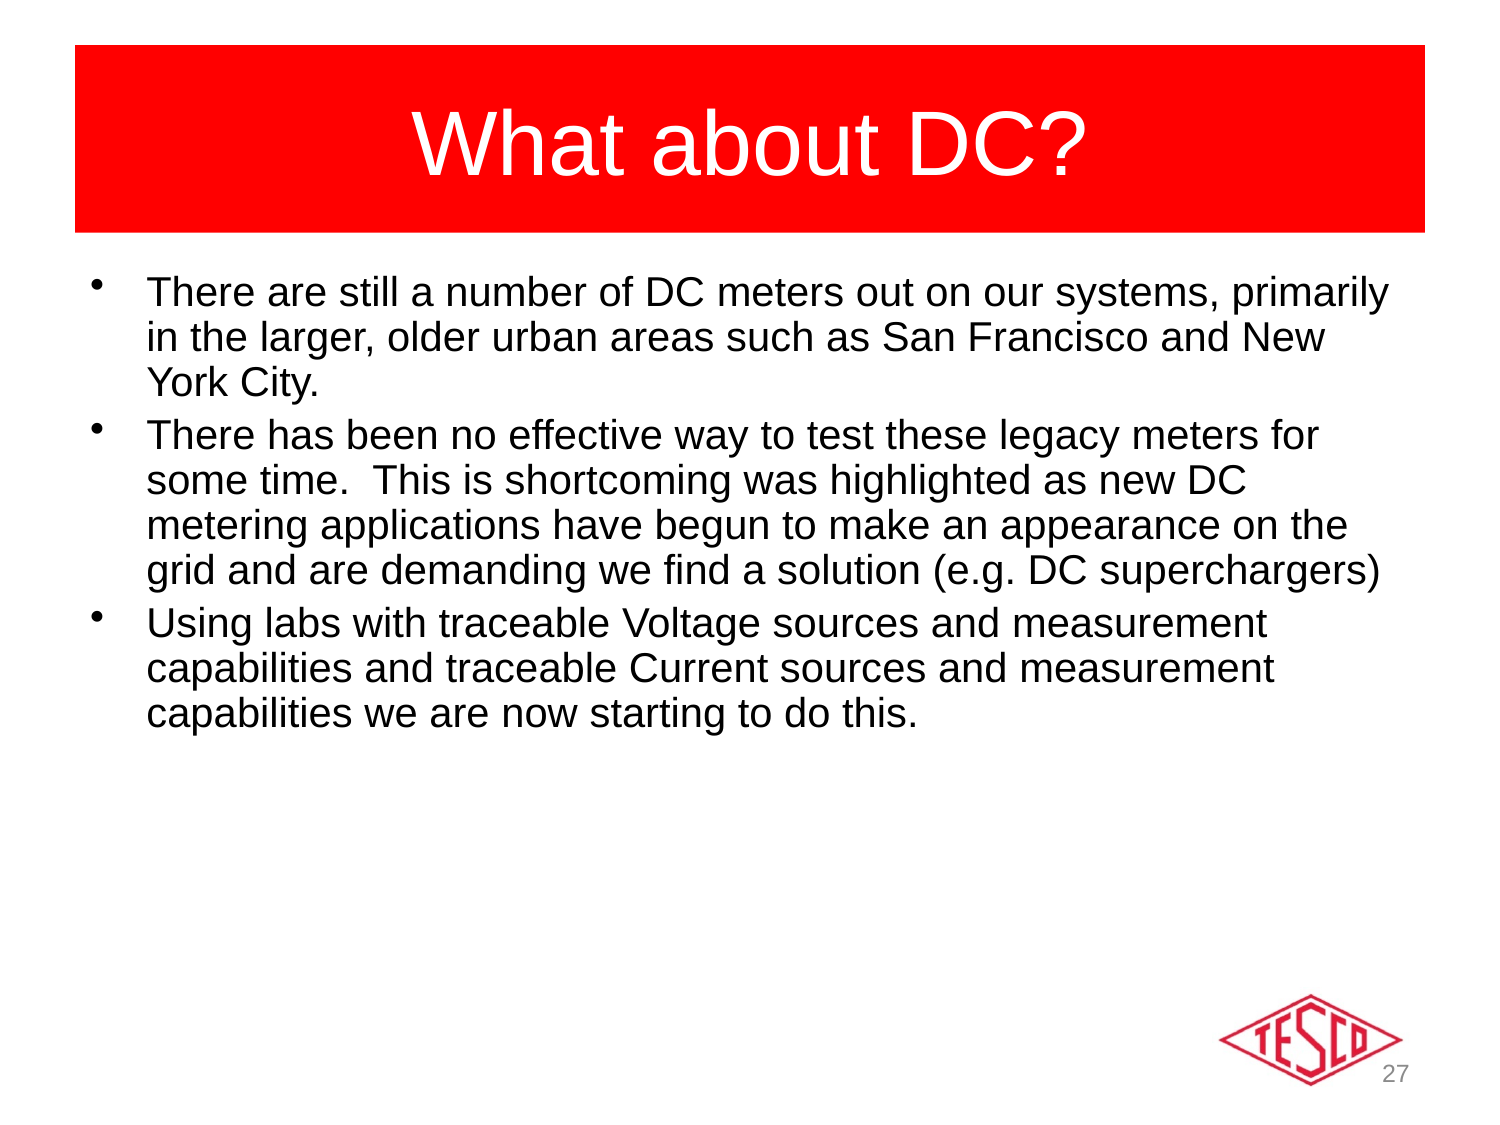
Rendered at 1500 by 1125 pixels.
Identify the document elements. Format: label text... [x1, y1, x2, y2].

picture [1212, 987, 1413, 1091]
title What about DC? [75, 45, 1425, 233]
list There are still a number of DC meters out on our systems, primarily in the larger, older urban areas such as San Francisco and New York City. There has been no effective way to test these legacy meters for some time. This is shortcoming was highlighted as new DC metering applications have begun to make an appearance on the grid and are demanding we find a solution (e.g. DC superchargers) Using labs with traceable Voltage sources and measurement capabilities and traceable Current sources and measurement capabilities we are now starting to do this. [75, 262, 1425, 638]
